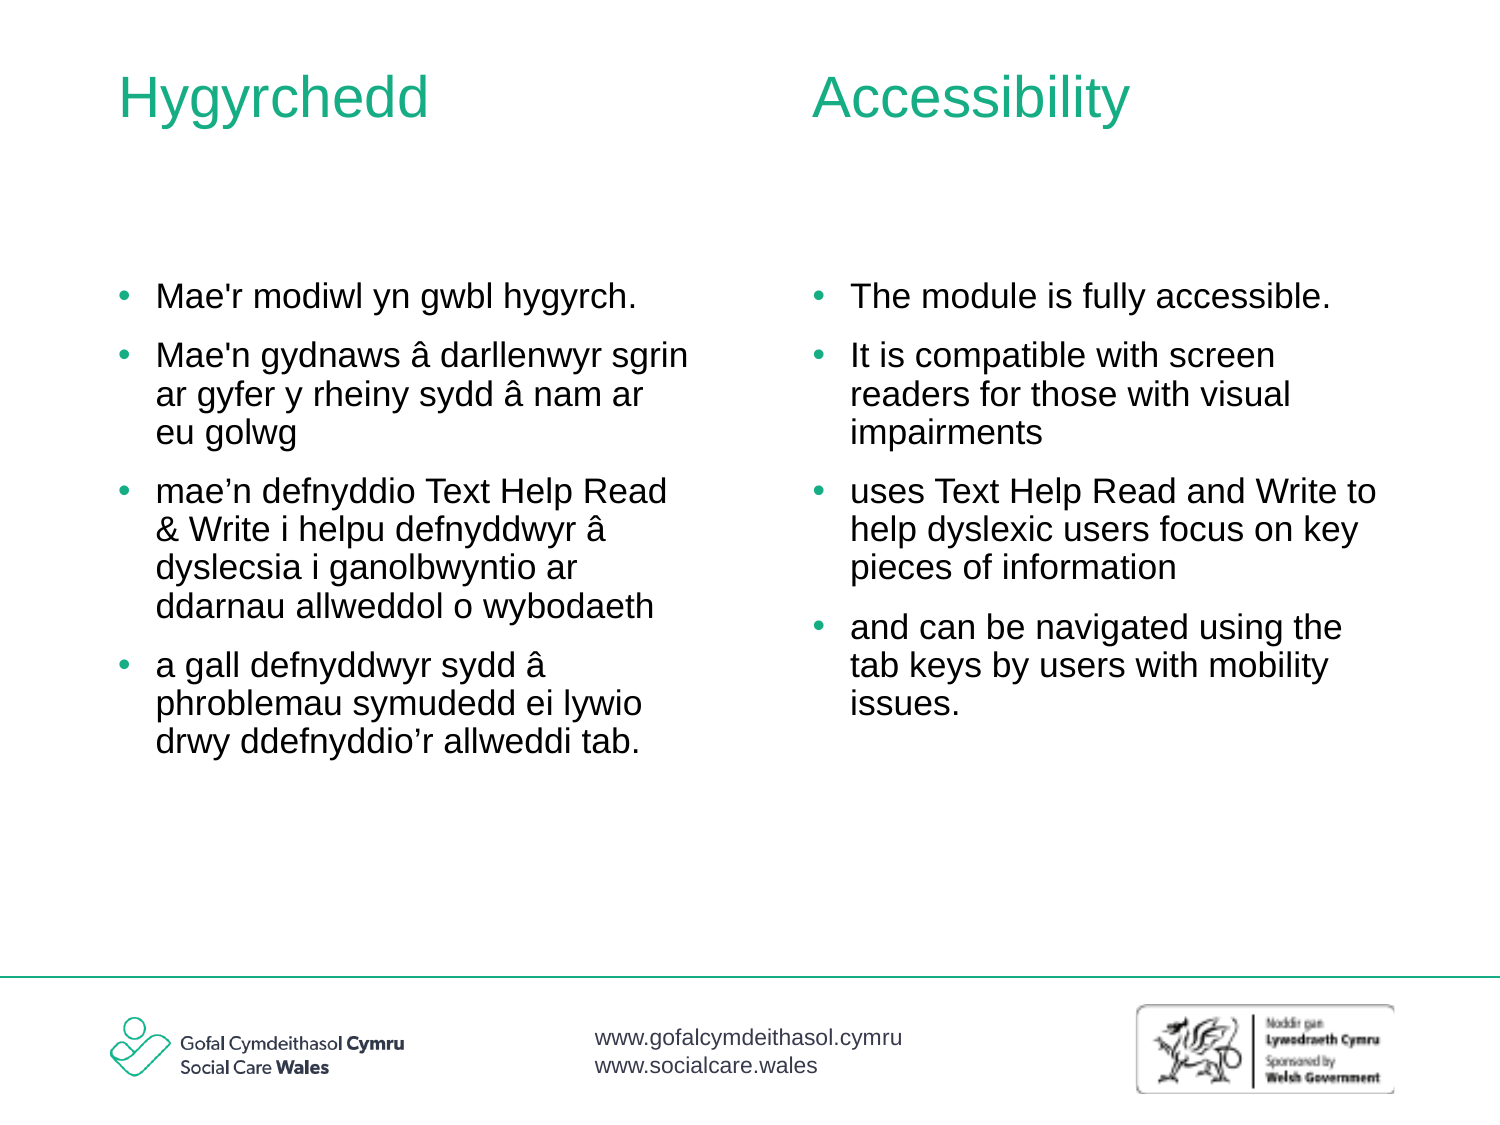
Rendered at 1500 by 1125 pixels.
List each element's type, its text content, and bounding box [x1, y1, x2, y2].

list The module is fully accessible. It is compatible with screen readers for those with visual impairments uses Text Help Read and Write to help dyslexic users focus on key pieces of information and can be navigated using the tab keys by users with mobility issues. [797, 270, 1403, 903]
list Mae'r modiwl yn gwbl hygyrch. Mae'n gydnaws â darllenwyr sgrin ar gyfer y rheiny sydd â nam ar eu golwg mae’n defnyddio Text Help Read & Write i helpu defnyddwyr â dyslecsia i ganolbwyntio ar ddarnau allweddol o wybodaeth a gall defnyddwyr sydd â phroblemau symudedd ei lywio drwy ddefnyddio’r allweddi tab. [103, 270, 707, 903]
title Hygyrchedd [103, 59, 707, 230]
list Accessibility [797, 59, 1404, 230]
